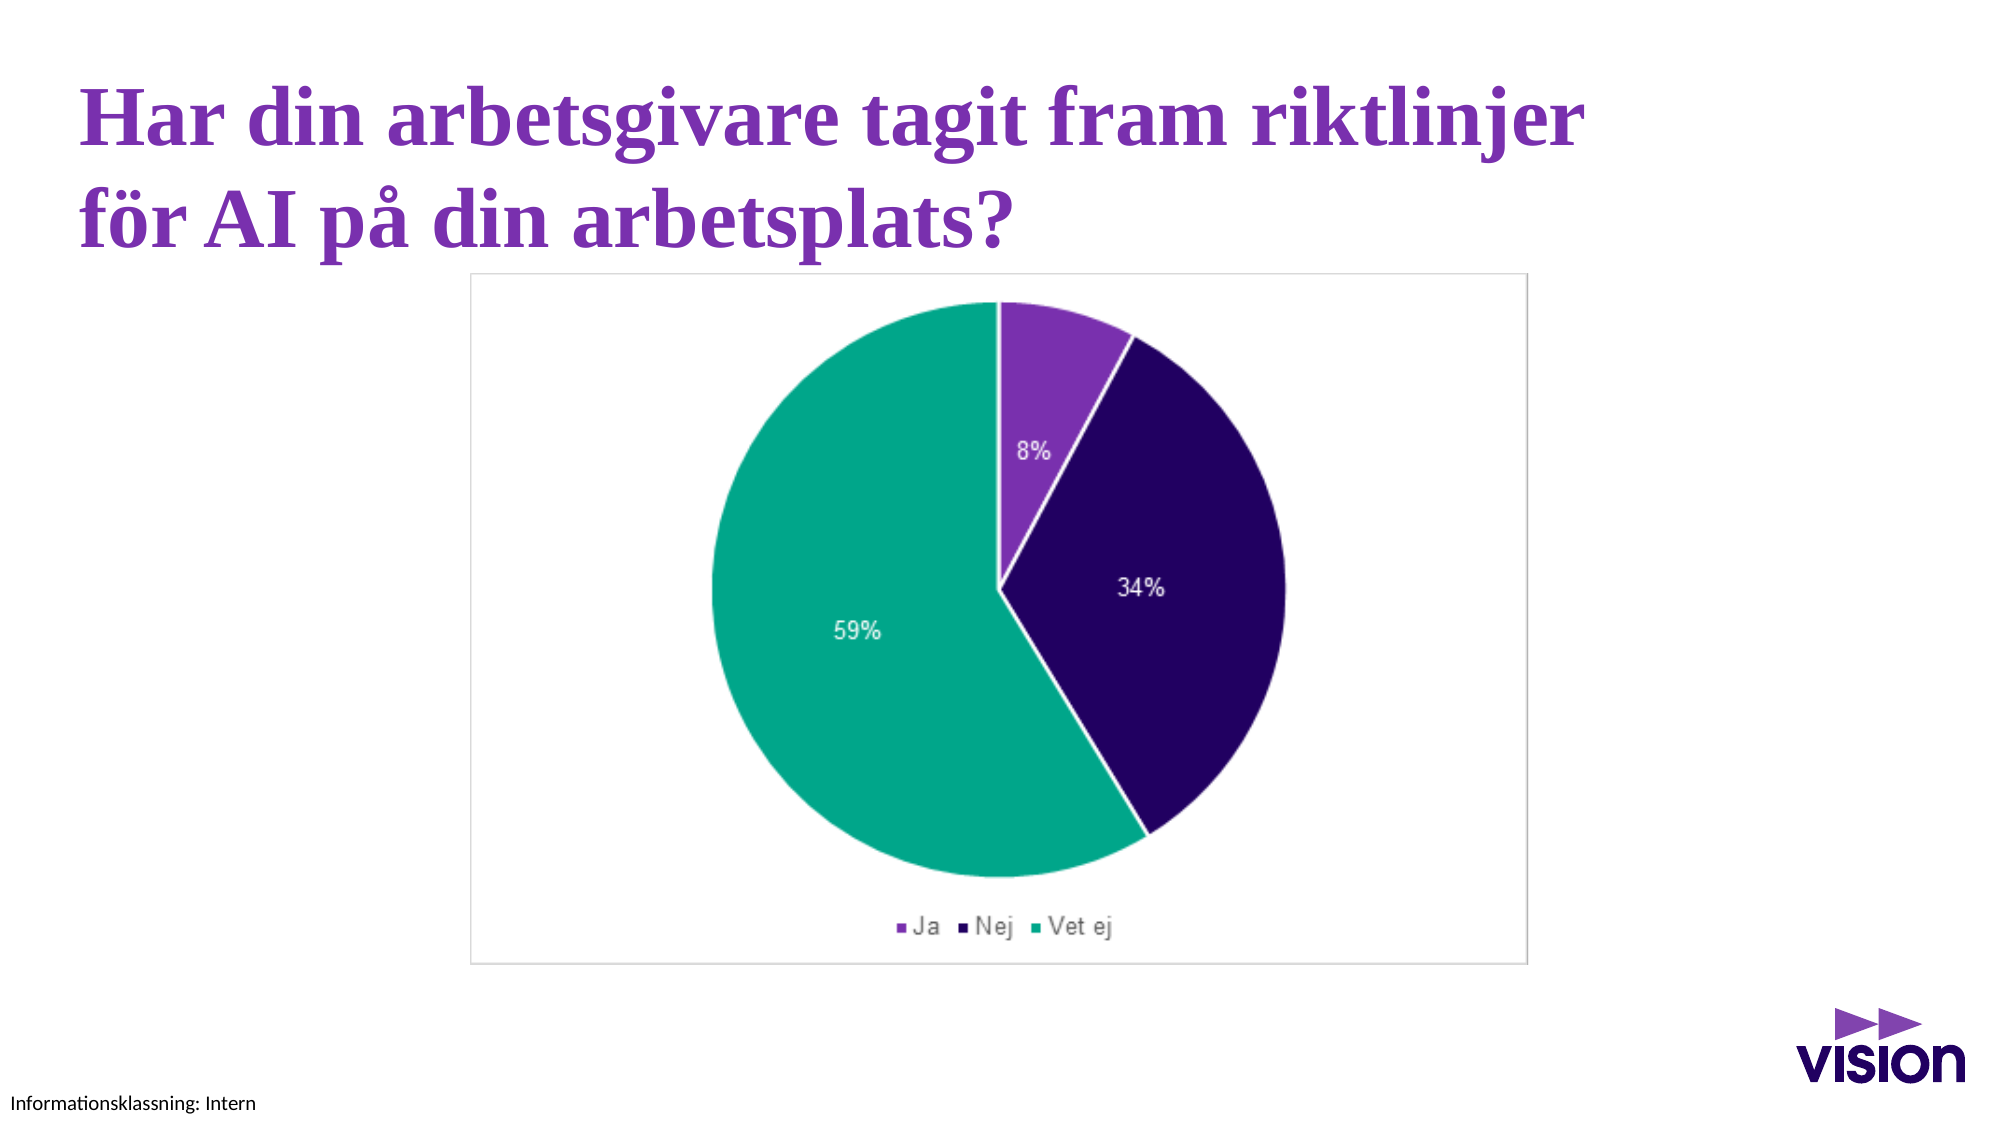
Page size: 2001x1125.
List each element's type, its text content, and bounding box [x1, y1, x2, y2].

title Har din arbetsgivare tagit fram riktlinjer för AI på din arbetsplats? [79, 59, 1674, 274]
picture [470, 273, 1530, 965]
